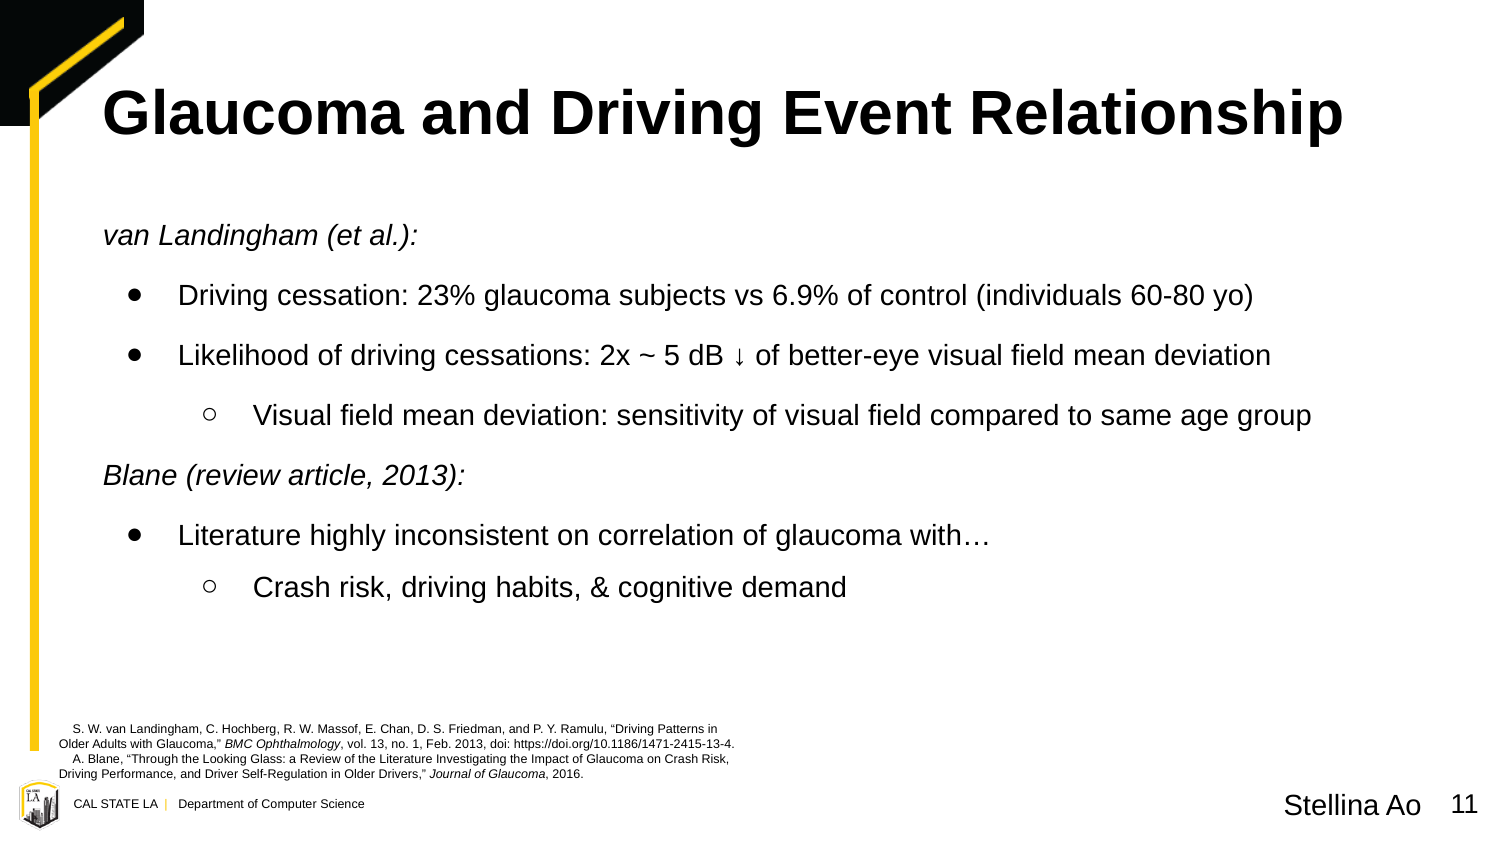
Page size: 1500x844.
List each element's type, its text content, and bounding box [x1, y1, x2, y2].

list van Landingham (et al.): Driving cessation: 23% glaucoma subjects vs 6.9% of control (individuals 60-80 yo) Likelihood of driving cessations: 2x ~ 5 dB ↓ of better-eye visual field mean deviation Visual field mean deviation: sensitivity of visual field compared to same age group Blane (review article, 2013): Literature highly inconsistent on correlation of glaucoma with… Crash risk, driving habits, & cognitive demand [87, 191, 1494, 748]
text_box S. W. van Landingham, C. Hochberg, R. W. Massof, E. Chan, D. S. Friedman, and P. Y. Ramulu, “Driving Patterns in Older Adults with Glaucoma,” BMC Ophthalmology, vol. 13, no. 1, Feb. 2013, doi: https://doi.org/10.1186/1471-2415-13-4. A. Blane, “Through the Looking Glass: a Review of the Literature Investigating the Impact of Glaucoma on Crash Risk, Driving Performance, and Driver Self-Regulation in Older Drivers,” Journal of Glaucoma, 2016. [43, 705, 767, 796]
picture [0, 0, 144, 126]
text_box Stellina Ao [1163, 771, 1437, 844]
title Glaucoma and Driving Event Relationship [87, 38, 1424, 180]
picture [13, 774, 66, 831]
slide_number ‹#› [1403, 779, 1494, 844]
